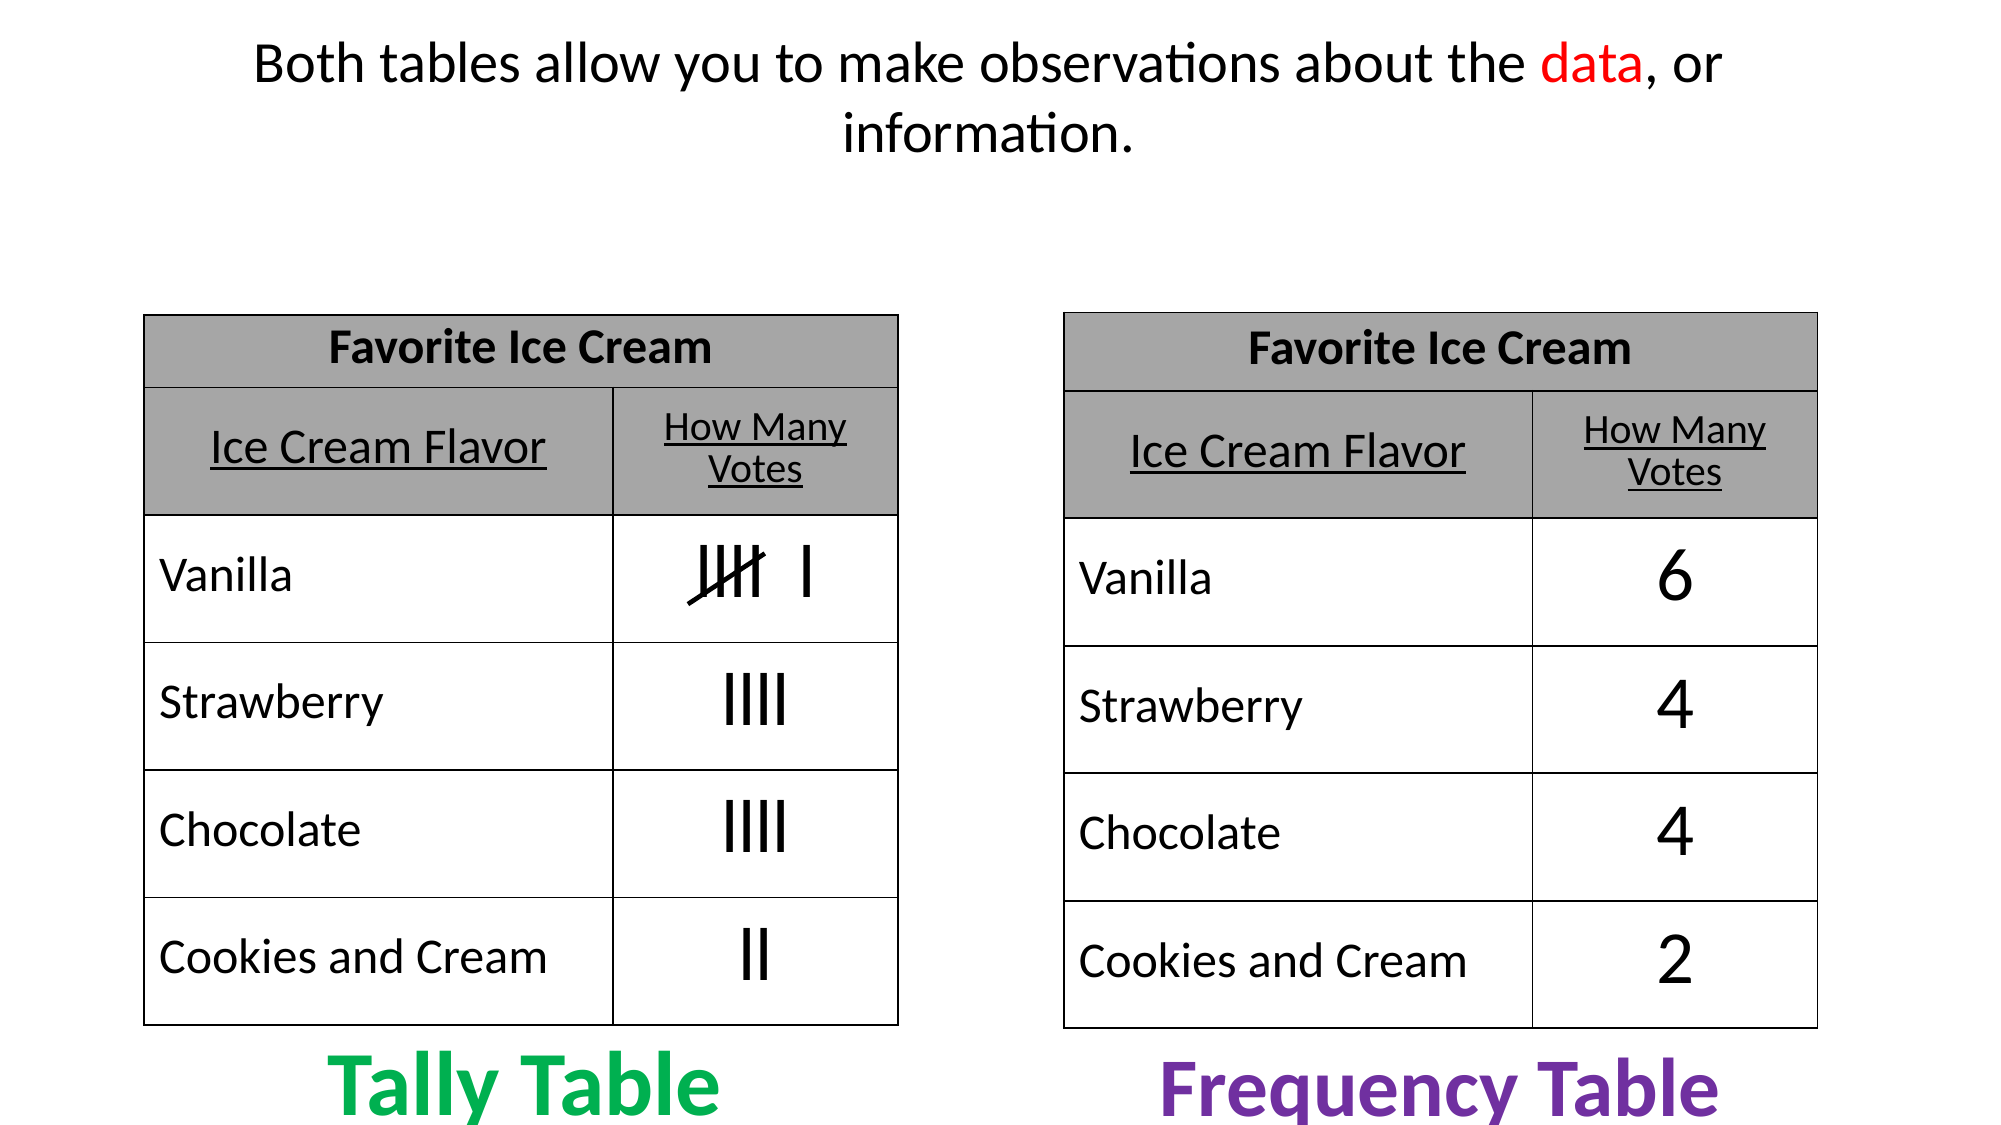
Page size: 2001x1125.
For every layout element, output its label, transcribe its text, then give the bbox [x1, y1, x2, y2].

table_cell 6 [1533, 519, 1817, 645]
table_cell Chocolate [1065, 774, 1532, 900]
table_cell How Many Votes [1533, 392, 1817, 517]
table_cell How Many Votes [614, 388, 897, 514]
table_cell Ice Cream Flavor [145, 388, 612, 514]
table_cell 2 [1533, 902, 1817, 1027]
table_cell Vanilla [1065, 519, 1532, 645]
table_header Favorite Ice Cream [1065, 313, 1817, 390]
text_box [687, 553, 765, 605]
table_cell 4 [1533, 647, 1817, 772]
table_cell Vanilla [145, 516, 612, 642]
table_cell llll [614, 771, 897, 897]
table_cell 4 [1533, 774, 1817, 900]
text_box Frequency Table [1144, 1026, 1737, 1125]
table_header Favorite Ice Cream [145, 316, 897, 387]
table_cell Strawberry [1065, 647, 1532, 772]
table_cell Ice Cream Flavor [1065, 392, 1532, 517]
table_cell Cookies and Cream [1065, 902, 1532, 1027]
text_box Both tables allow you to make observations about the data, or information. [122, 16, 1855, 172]
table_cell Cookies and Cream [145, 898, 612, 1024]
table_cell llll l [614, 516, 897, 642]
table_cell llll [614, 643, 897, 769]
table_cell Chocolate [145, 771, 612, 897]
table_cell Strawberry [145, 643, 612, 769]
table_cell ll [614, 898, 897, 1024]
text_box Tally Table [265, 1015, 785, 1125]
